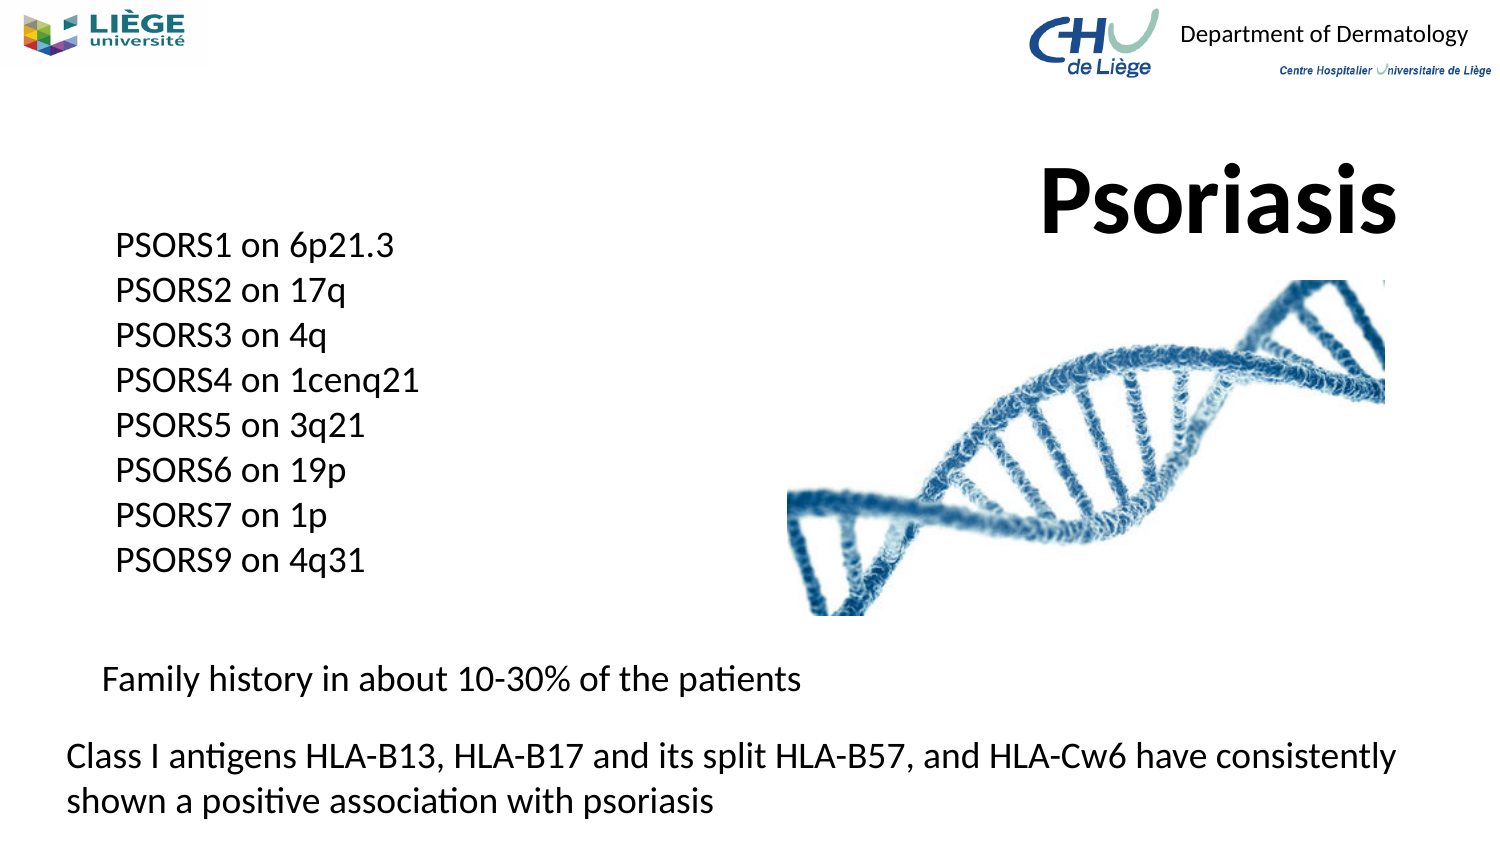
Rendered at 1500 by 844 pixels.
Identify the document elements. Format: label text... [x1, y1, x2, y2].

picture [787, 280, 1385, 617]
text_box Psoriasis [1001, 125, 1459, 261]
picture [0, 0, 207, 67]
text_box Family history in about 10-30% of the patients [87, 646, 818, 707]
text_box Class I antigens HLA-B13, HLA-B17 and its split HLA-B57, and HLA-Cw6 have consistently shown a positive association with psoriasis [51, 723, 1422, 828]
picture [1021, 0, 1500, 86]
text_box PSORS1 on 6p21.3 PSORS2 on 17q PSORS3 on 4q PSORS4 on 1cenq21 PSORS5 on 3q21 PSORS6 on 19p PSORS7 on 1p PSORS9 on 4q31 [100, 212, 444, 588]
